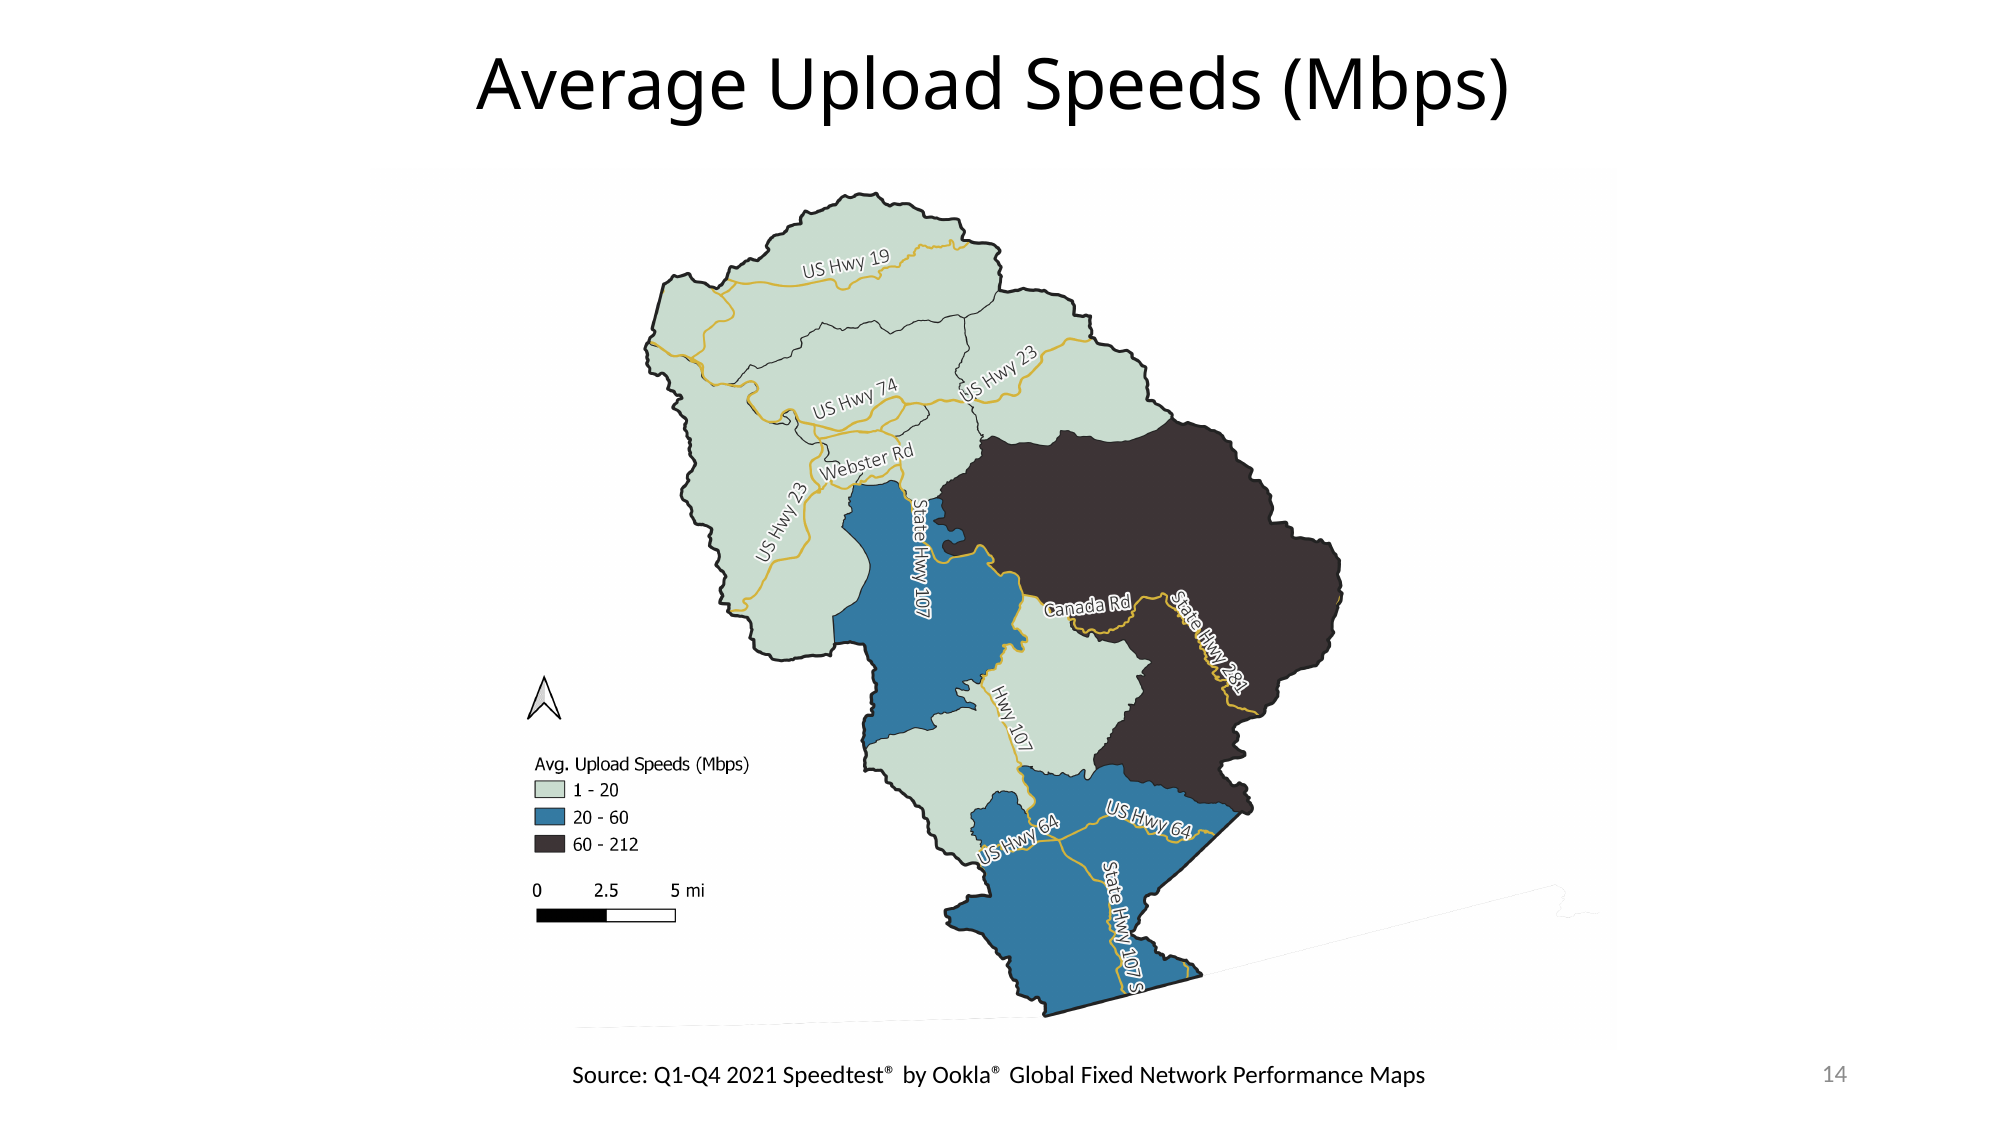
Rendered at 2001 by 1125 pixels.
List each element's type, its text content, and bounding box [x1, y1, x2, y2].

slide_number 14 [1412, 1042, 1863, 1103]
text_box Source: Q1-Q4 2021 Speedtest® by Ookla® Global Fixed Network Performance Maps [557, 1051, 1443, 1096]
title Average Upload Speeds (Mbps) [24, 5, 1963, 169]
picture [370, 168, 1617, 1051]
